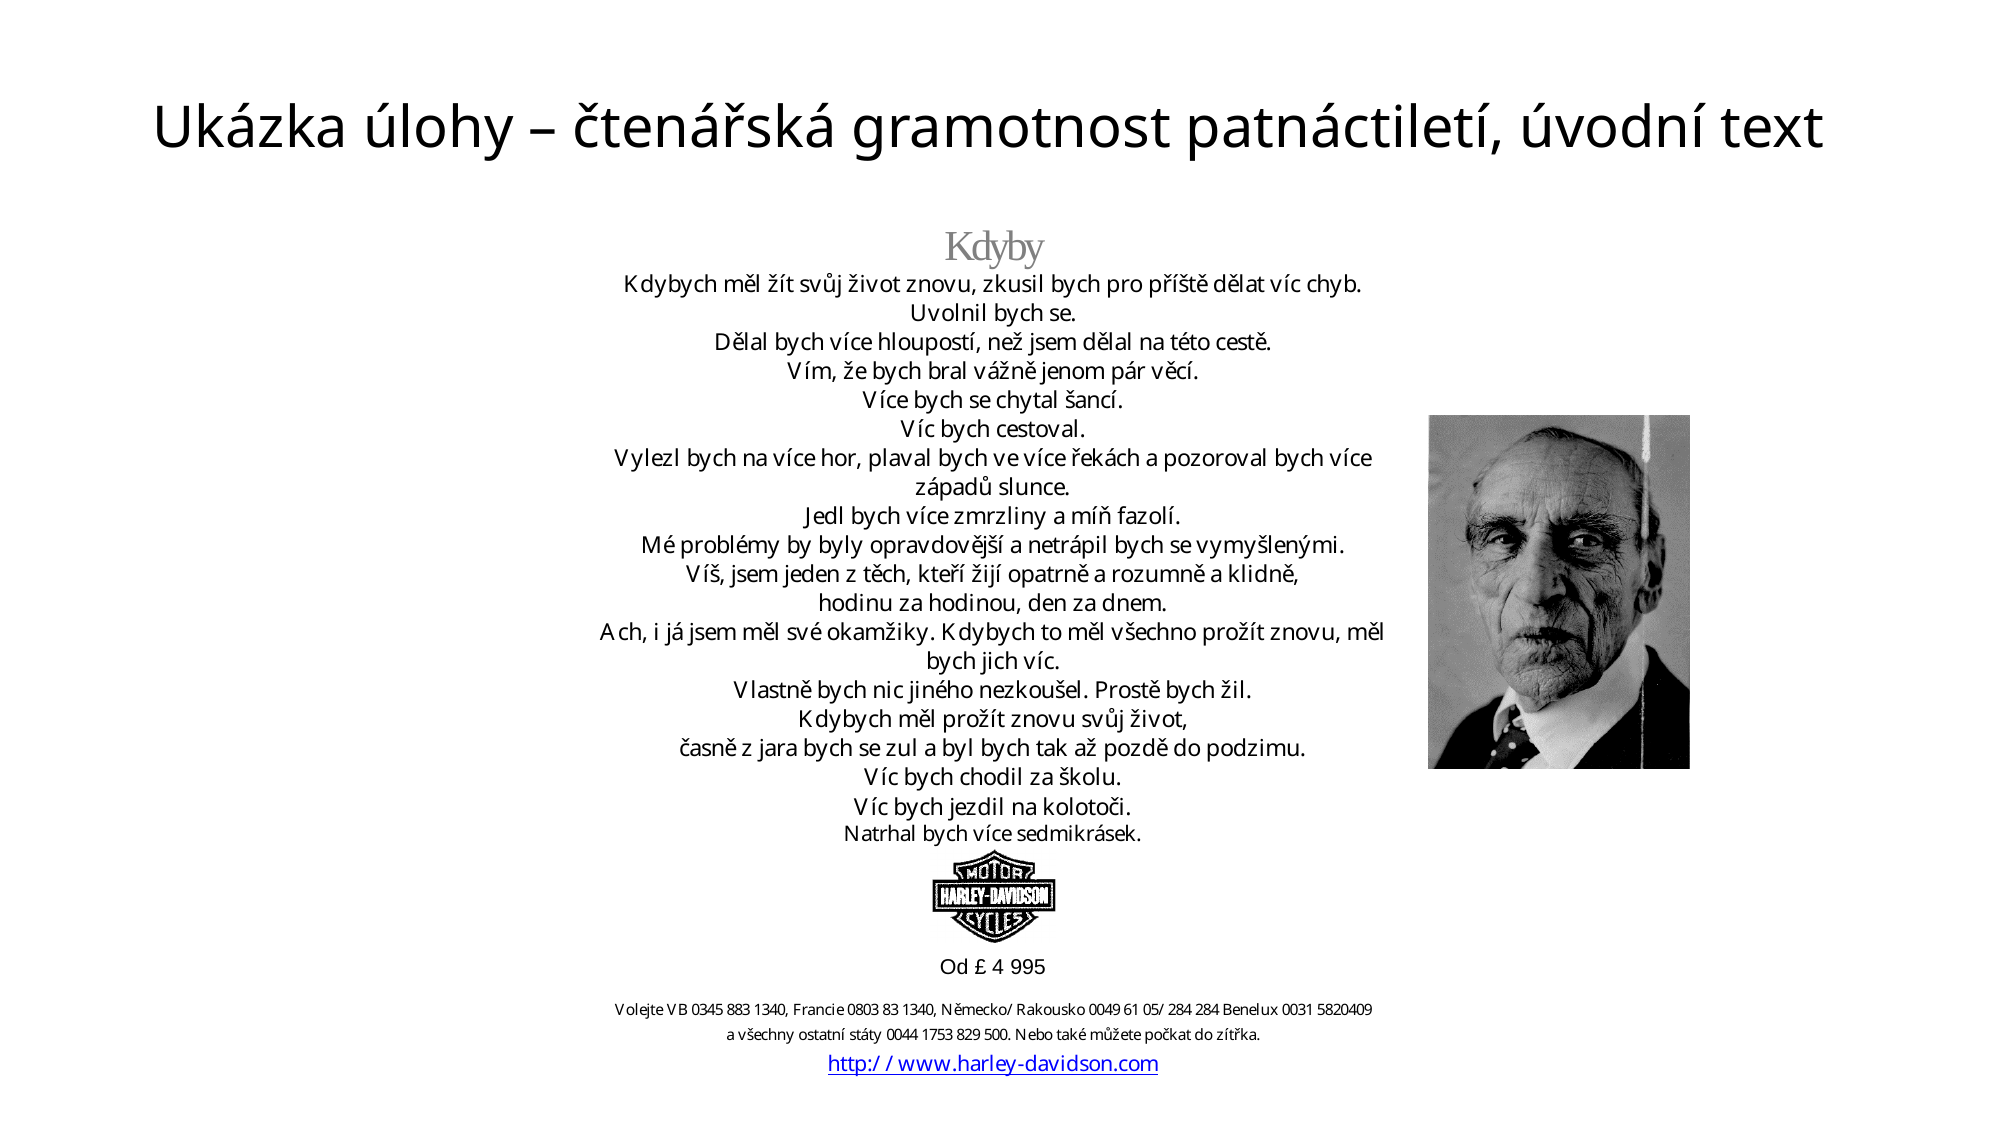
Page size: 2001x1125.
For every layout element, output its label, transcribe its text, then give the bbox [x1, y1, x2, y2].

picture [1428, 415, 1690, 769]
title Ukázka úlohy – čtenářská gramotnost patnáctiletí, úvodní text [137, 59, 1863, 199]
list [588, 220, 1399, 1079]
